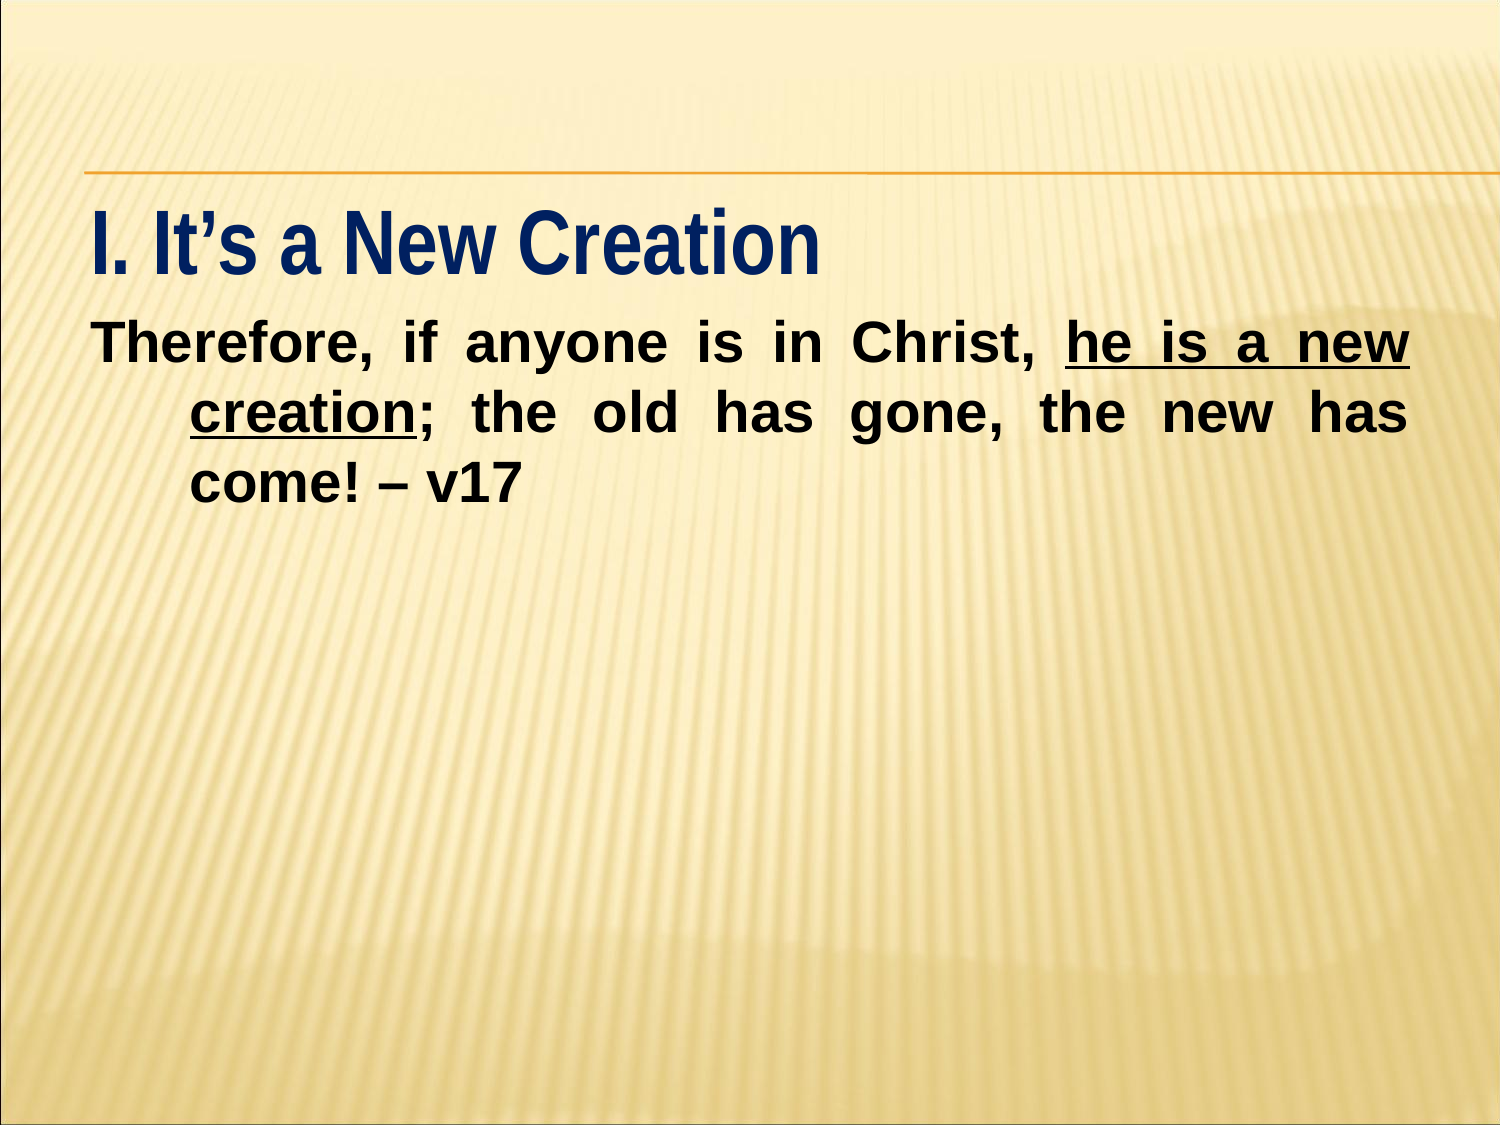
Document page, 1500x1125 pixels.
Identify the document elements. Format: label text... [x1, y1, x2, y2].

list I. It’s a New Creation Therefore, if anyone is in Christ, he is a new creation; the old has gone, the new has come! – v17 [75, 174, 1425, 938]
picture [0, 0, 1500, 1125]
